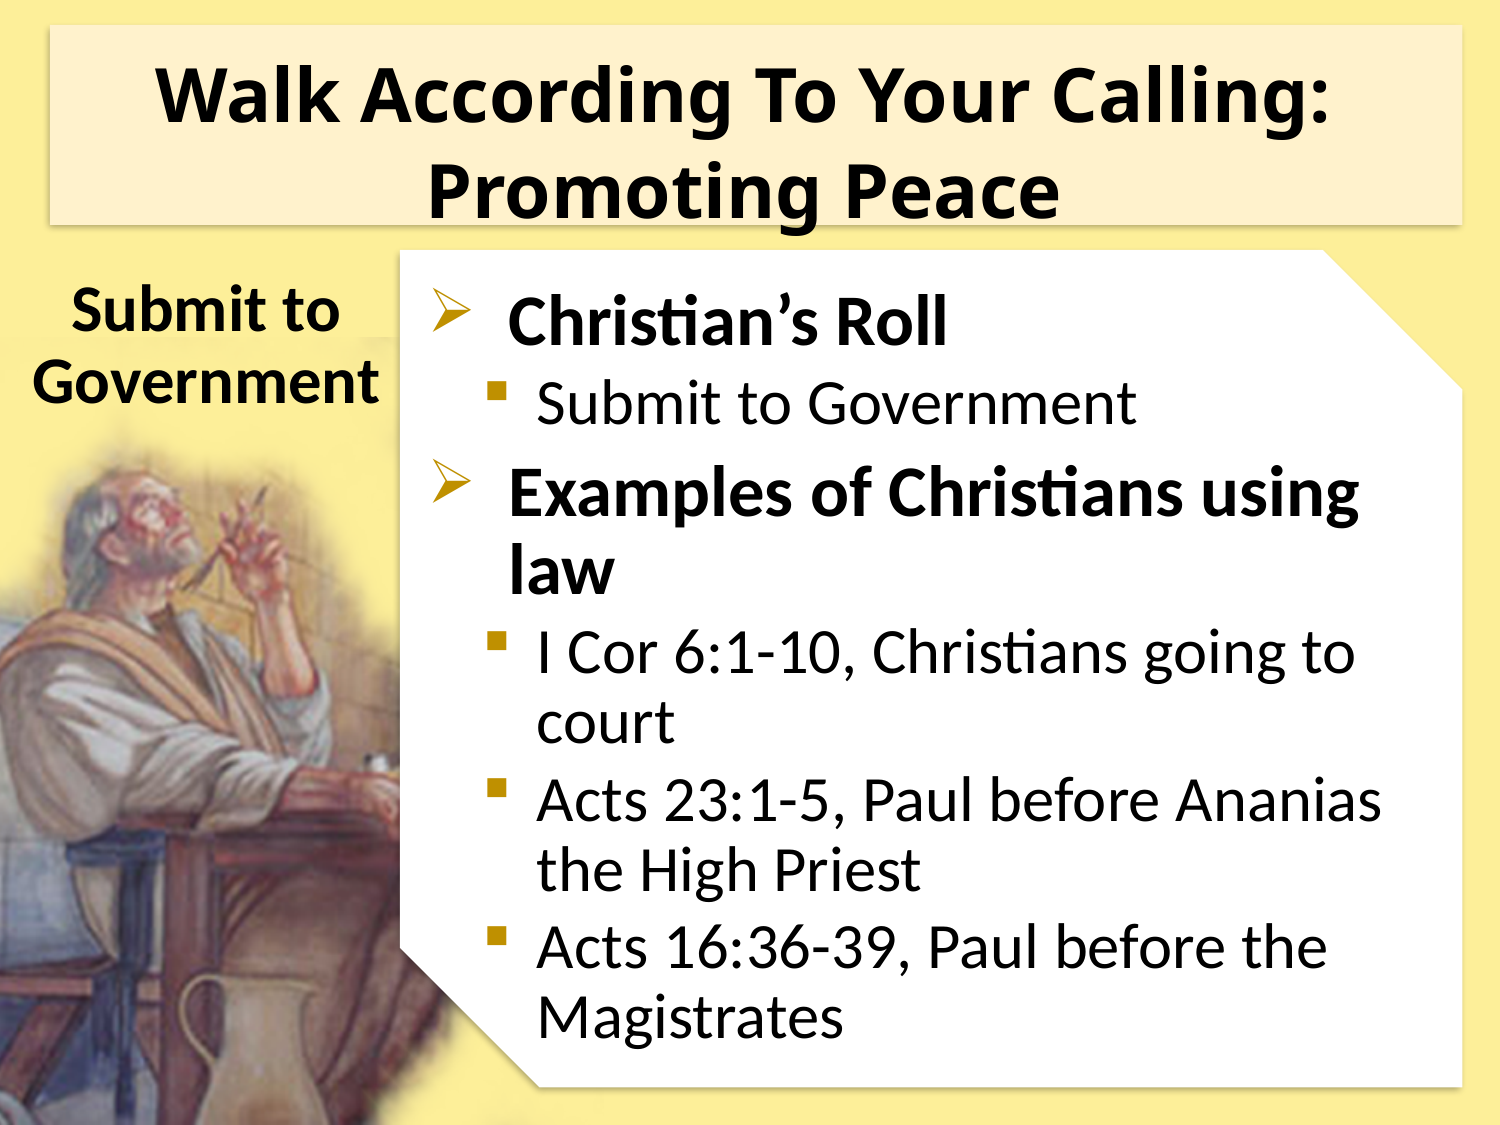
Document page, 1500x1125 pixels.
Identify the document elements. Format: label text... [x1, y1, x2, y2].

picture [0, 337, 604, 1125]
subtitle Walk According To Your Calling: Promoting Peace [50, 50, 1438, 210]
list Christian’s Roll Submit to Government Examples of Christians using law I Cor 6:1-10, Christians going to court Acts 23:1-5, Paul before Ananias the High Priest Acts 16:36-39, Paul before the Magistrates [412, 275, 1450, 1063]
list Submit to Government [12, 266, 400, 513]
